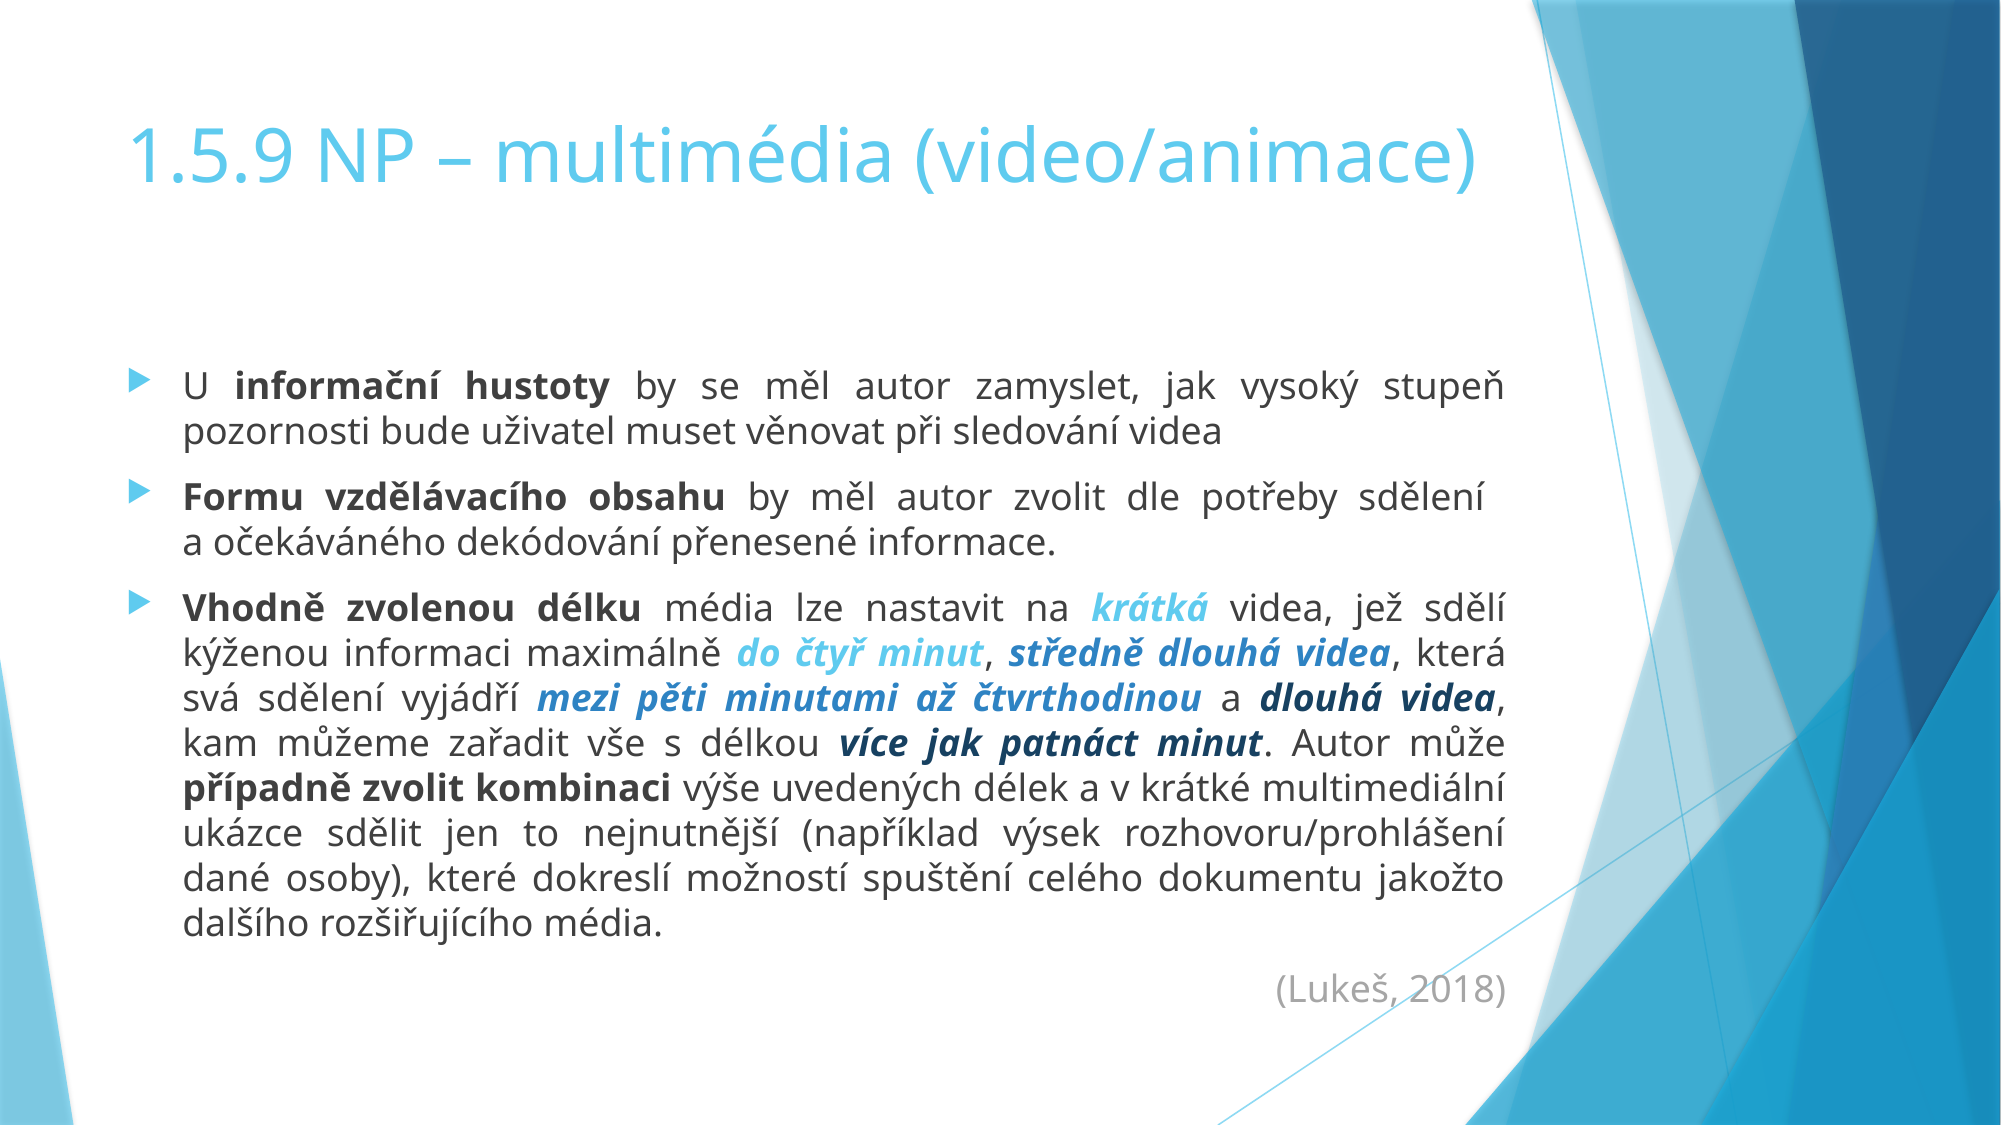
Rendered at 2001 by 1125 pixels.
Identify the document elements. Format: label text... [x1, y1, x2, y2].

list U informační hustoty by se měl autor zamyslet, jak vysoký stupeň pozornosti bude uživatel muset věnovat při sledování videa Formu vzdělávacího obsahu by měl autor zvolit dle potřeby sdělení a očekáváného dekódování přenesené informace. Vhodně zvolenou délku média lze nastavit na krátká videa, jež sdělí kýženou informaci maximálně do čtyř minut, středně dlouhá videa, která svá sdělení vyjádří mezi pěti minutami až čtvrthodinou a dlouhá videa, kam můžeme zařadit vše s délkou více jak patnáct minut. Autor může případně zvolit kombinaci výše uvedených délek a v krátké multimediální ukázce sdělit jen to nejnutnější (například výsek rozhovoru/prohlášení dané osoby), které dokreslí možností spuštění celého dokumentu jakožto dalšího rozšiřujícího média. (Lukeš, 2018) [111, 354, 1522, 1055]
title 1.5.9 NP – multimédia (video/animace) [111, 99, 1522, 317]
